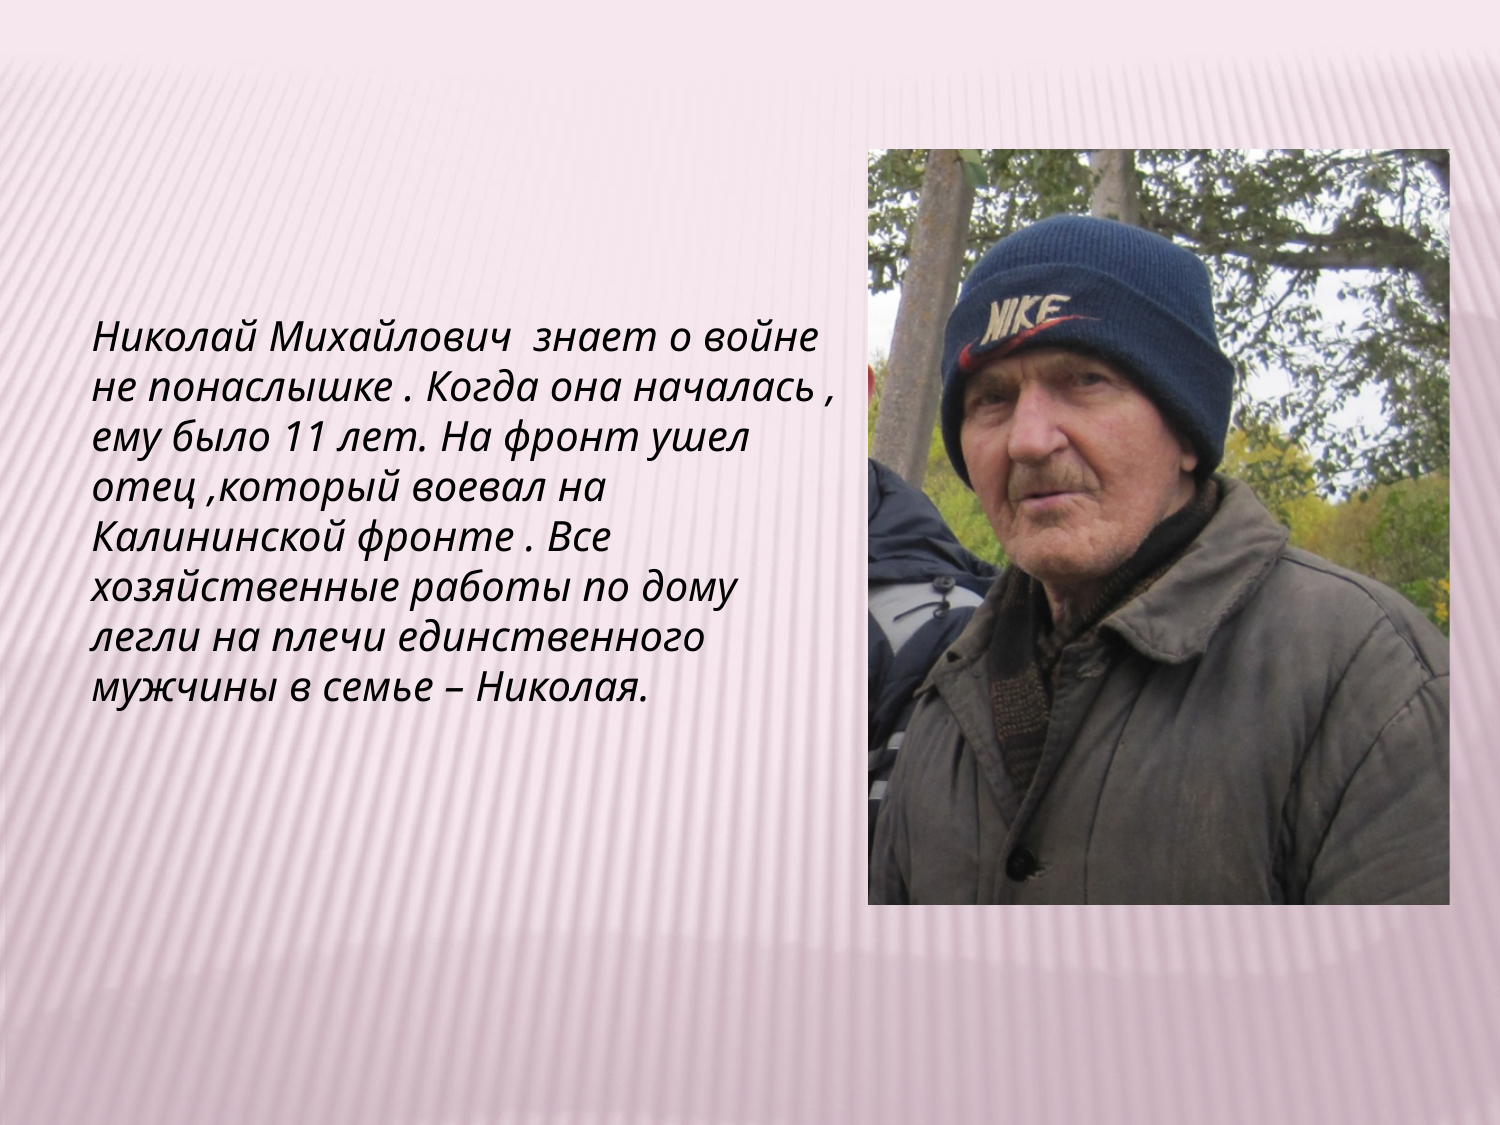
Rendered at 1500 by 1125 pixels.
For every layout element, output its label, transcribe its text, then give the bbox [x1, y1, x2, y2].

picture [867, 148, 1450, 906]
text_box Николай Михайлович знает о войне не понаслышке . Когда она началась , ему было 11 лет. На фронт ушел отец ,который воевал на Калининской фронте . Все хозяйственные работы по дому легли на плечи единственного мужчины в семье – Николая. [76, 302, 857, 768]
